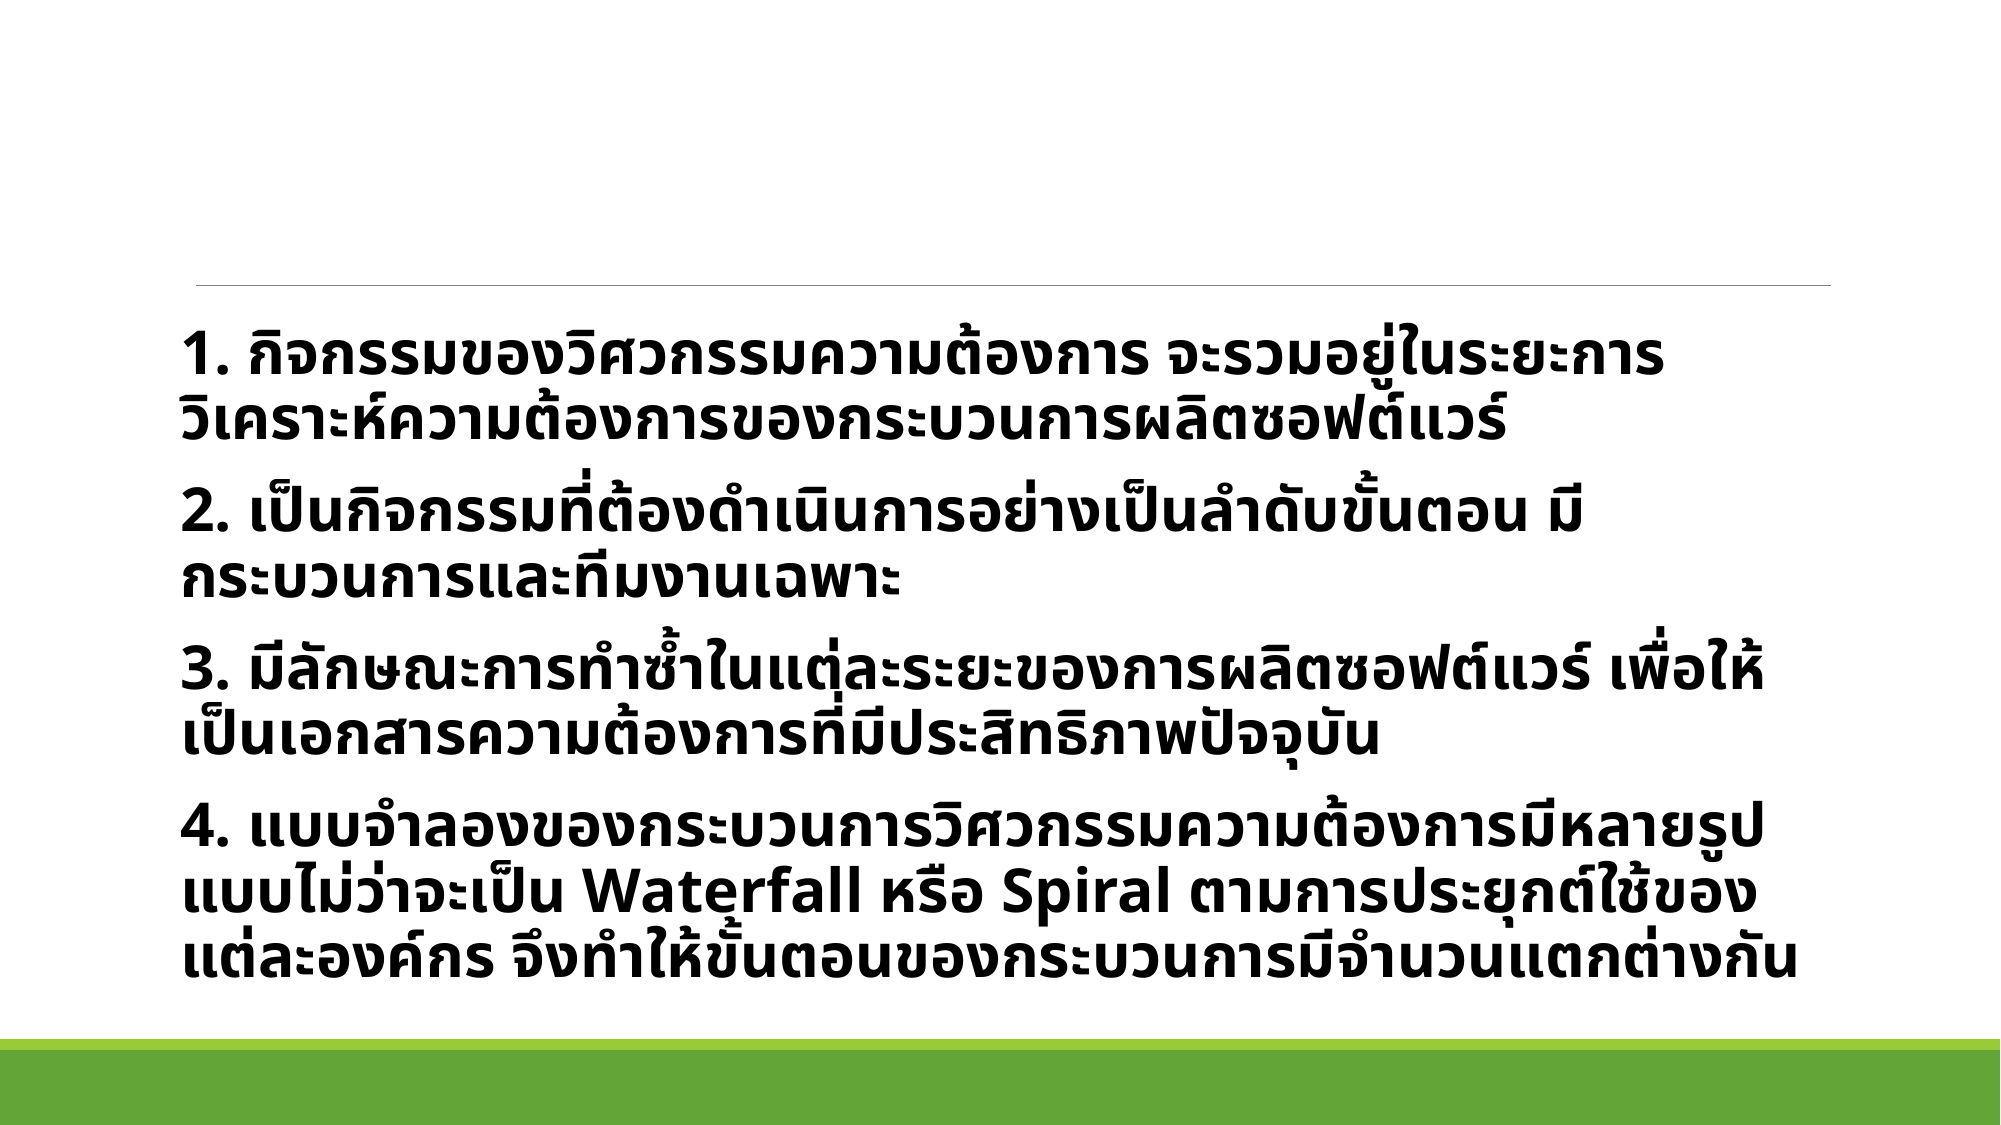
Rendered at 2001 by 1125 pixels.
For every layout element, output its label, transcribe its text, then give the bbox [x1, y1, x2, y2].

list 1. กิจกรรมของวิศวกรรมความต้องการ จะรวมอยู่ในระยะการวิเคราะห์ความต้องการของกระบวนการผลิตซอฟต์แวร์ 2. เป็นกิจกรรมที่ต้องดำเนินการอย่างเป็นลำดับขั้นตอน มีกระบวนการและทีมงานเฉพาะ 3. มีลักษณะการทำซ้ำในแต่ละระยะของการผลิตซอฟต์แวร์ เพื่อให้เป็นเอกสารความต้องการที่มีประสิทธิภาพปัจจุบัน 4. แบบจำลองของกระบวนการวิศวกรรมความต้องการมีหลายรูปแบบไม่ว่าจะเป็น Waterfall หรือ Spiral ตามการประยุกต์ใช้ของแต่ละองค์กร จึงทำให้ขั้นตอนของกระบวนการมีจำนวนแตกต่างกัน [180, 314, 1830, 1005]
